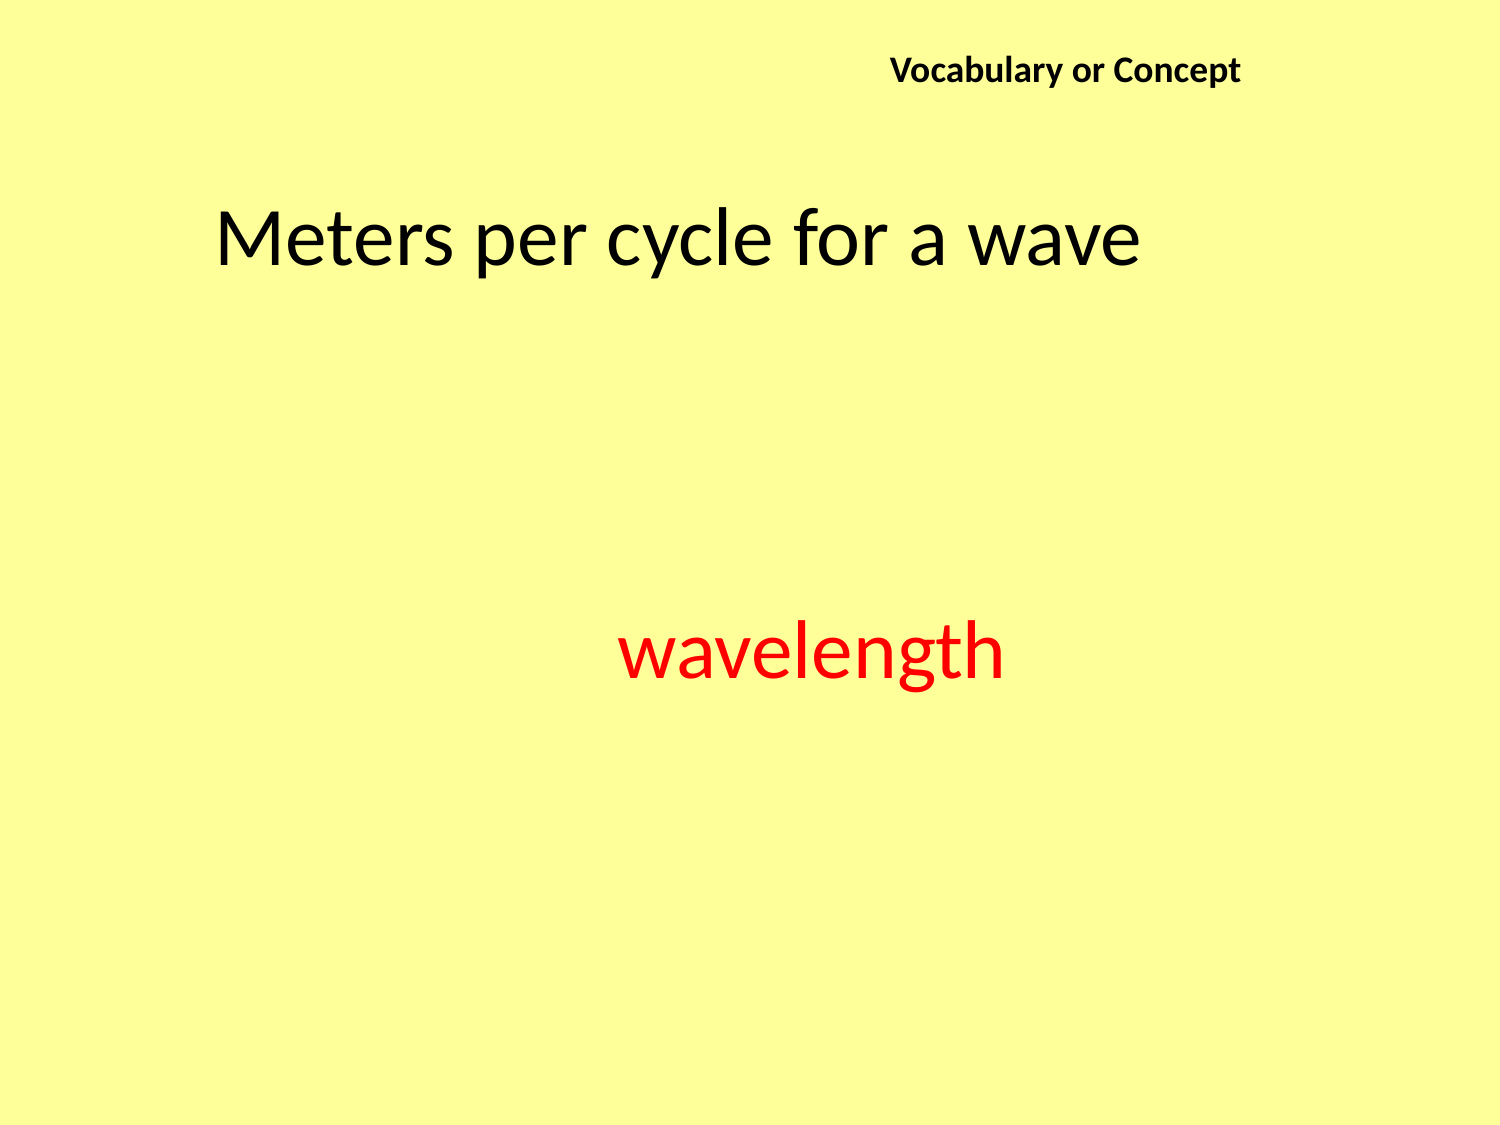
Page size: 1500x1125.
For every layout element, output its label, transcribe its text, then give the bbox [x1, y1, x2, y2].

text_box wavelength [225, 587, 1400, 703]
text_box Meters per cycle for a wave [200, 174, 1375, 290]
text_box Vocabulary or Concept [874, 37, 1463, 98]
